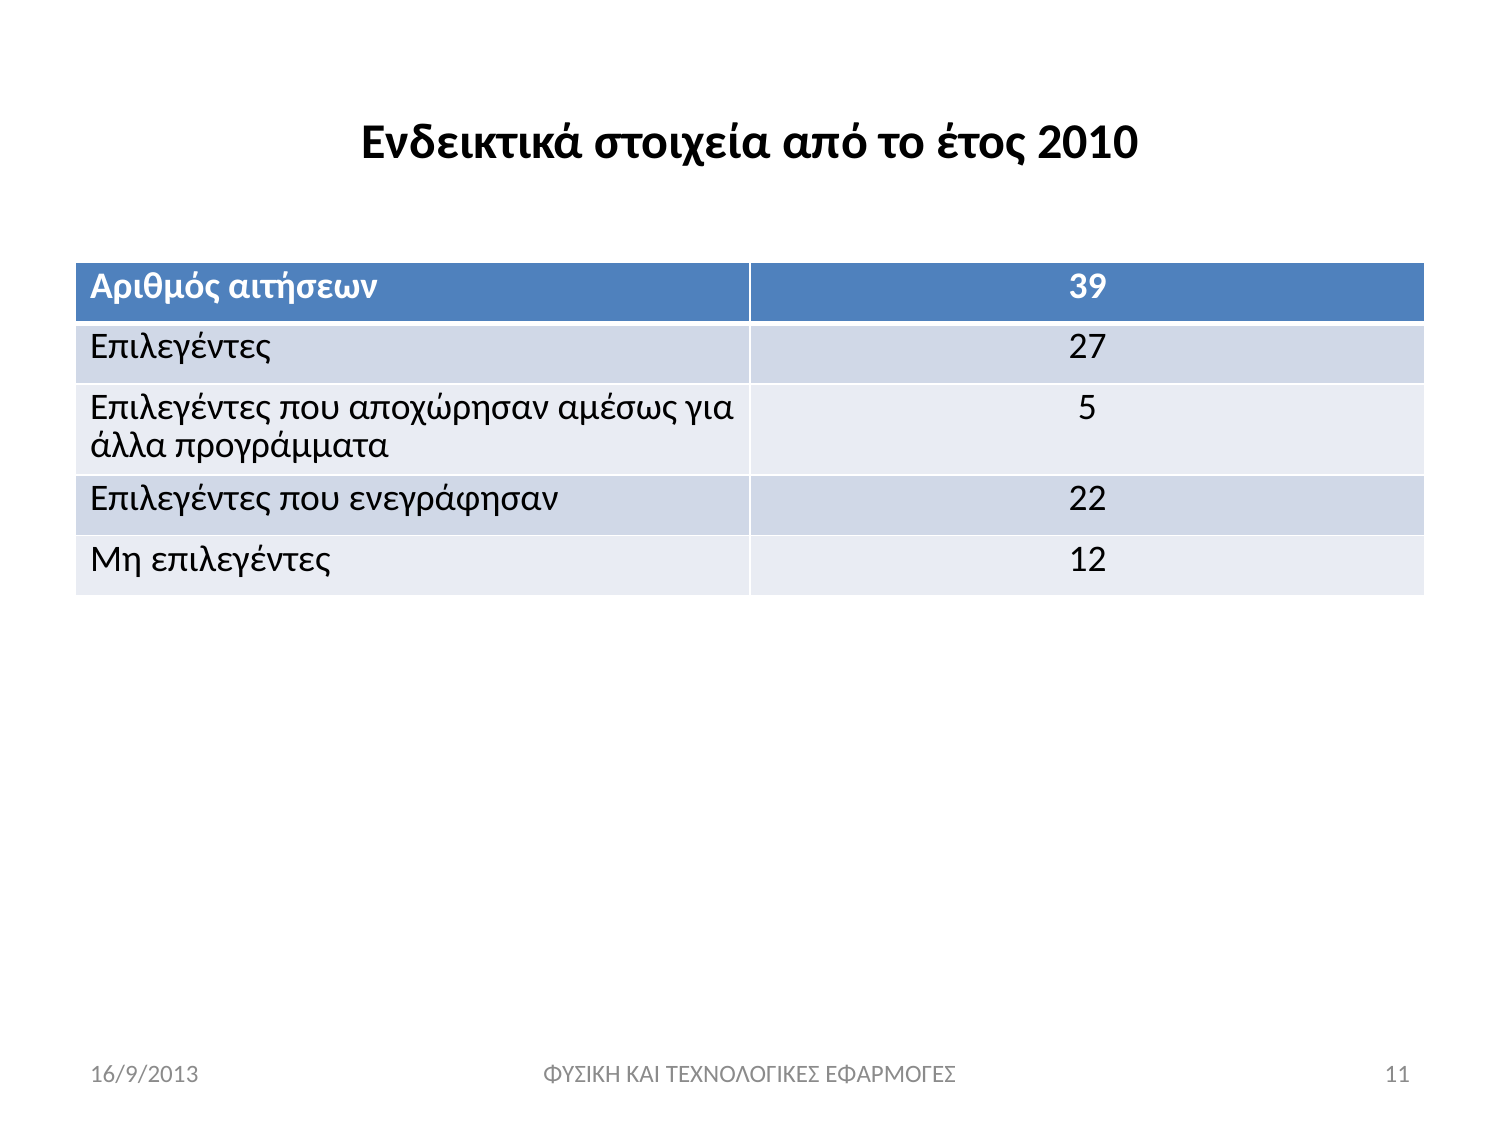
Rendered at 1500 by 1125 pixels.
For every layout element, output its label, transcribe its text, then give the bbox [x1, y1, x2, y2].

table_cell 5 [751, 385, 1424, 474]
table_cell Επιλεγέντες που ενεγράφησαν [76, 476, 749, 535]
table_cell Μη επιλεγέντες [76, 536, 749, 595]
table_cell 22 [751, 476, 1424, 535]
title Ενδεικτικά στοιχεία από το έτος 2010 [75, 45, 1425, 233]
table_header 39 [751, 263, 1424, 321]
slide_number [75, 1042, 425, 1103]
slide_number 11 [1074, 1042, 1425, 1103]
footer ΦΥΣΙΚΗ ΚΑΙ ΤΕΧΝΟΛΟΓΙΚΕΣ ΕΦΑΡΜΟΓΕΣ [512, 1042, 988, 1103]
table_header Αριθμός αιτήσεων [76, 263, 749, 321]
table_cell 27 [751, 326, 1424, 383]
table_cell Επιλεγέντες που αποχώρησαν αμέσως για άλλα προγράμματα [76, 385, 749, 474]
table_cell 12 [751, 536, 1424, 595]
table_cell Επιλεγέντες [76, 326, 749, 383]
